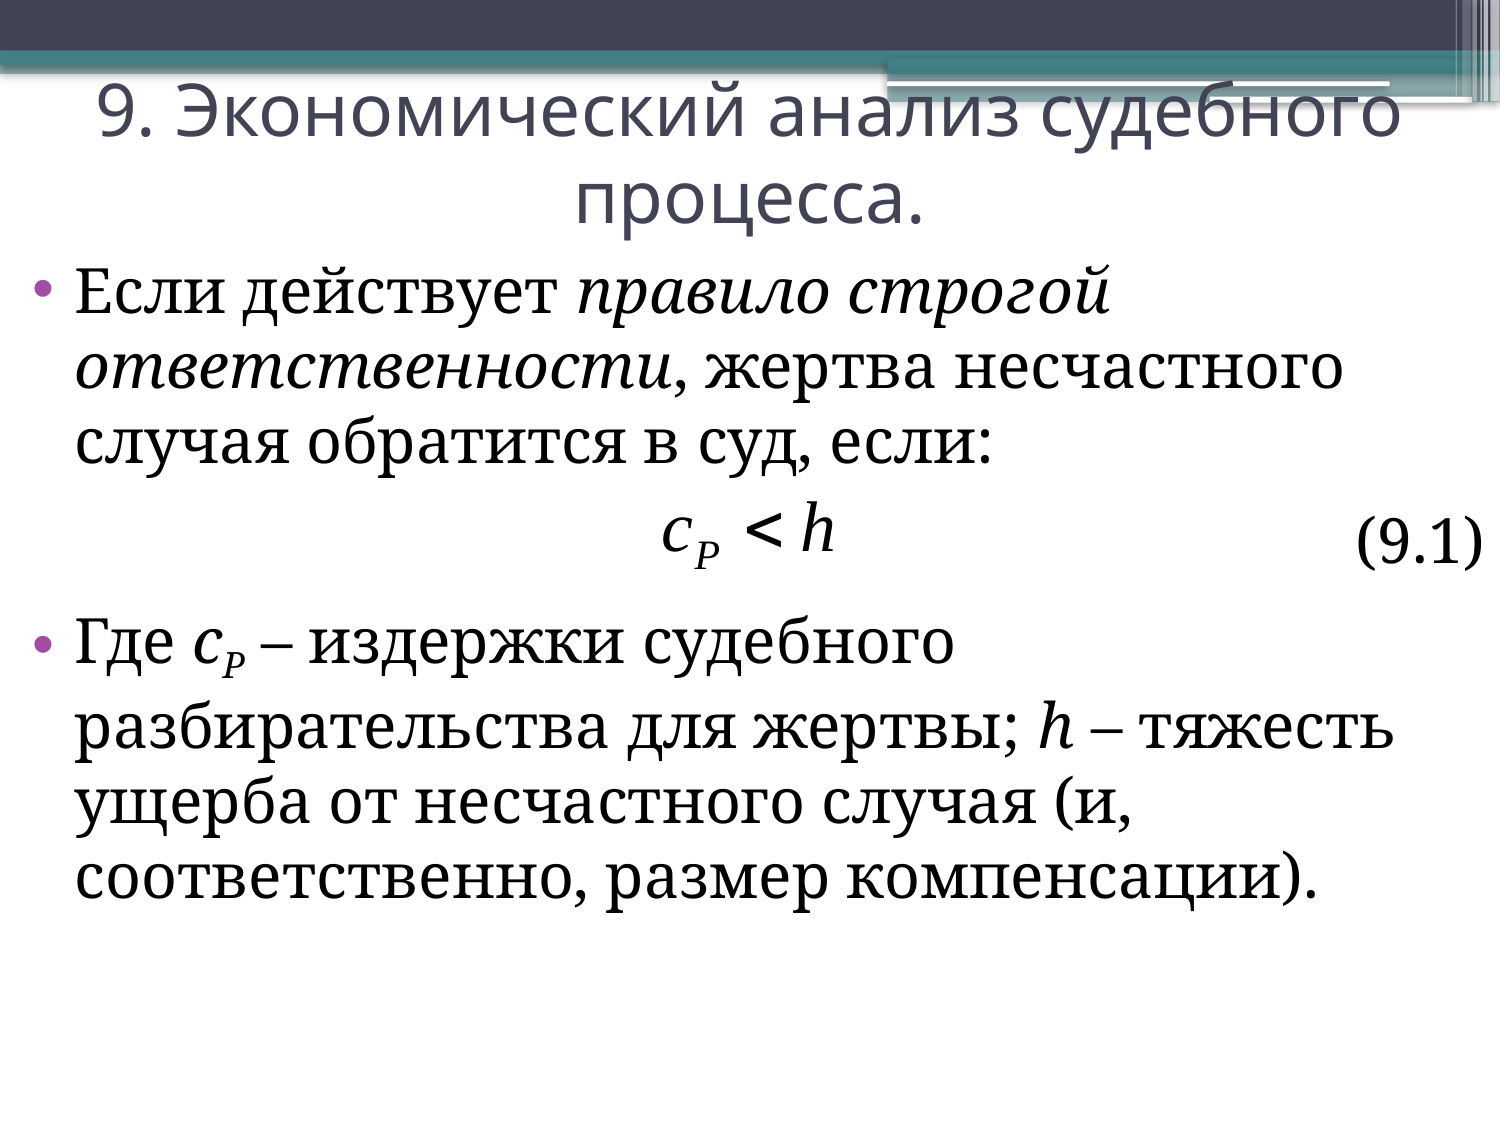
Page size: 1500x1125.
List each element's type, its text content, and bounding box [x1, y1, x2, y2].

text_box 9. Экономический анализ судебного процесса. [0, 70, 1500, 232]
list Если действует правило строгой ответственности, жертва несчастного случая обратится в суд, если: (9.1) Где cP – издержки судебного разбирательства для жертвы; h – тяжесть ущерба от несчастного случая (и, соответственно, размер компенсации). [0, 243, 1500, 1125]
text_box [651, 479, 849, 582]
